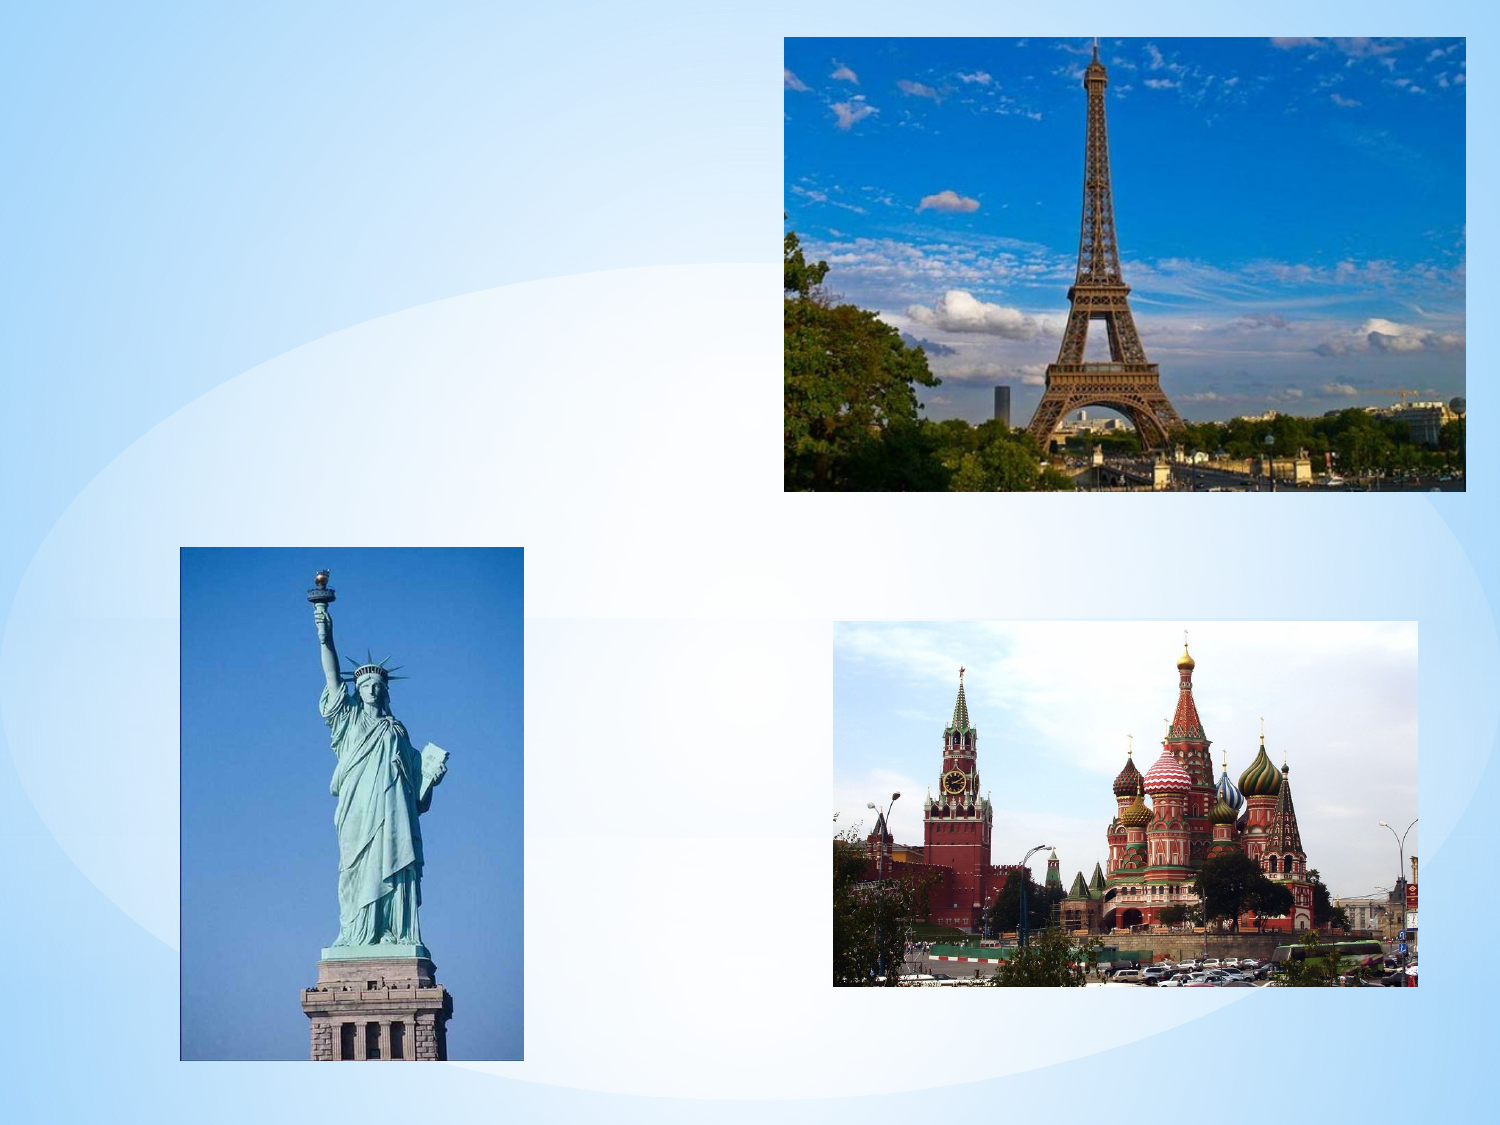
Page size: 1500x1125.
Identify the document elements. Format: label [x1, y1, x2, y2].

picture [180, 547, 524, 1061]
picture [832, 621, 1418, 987]
picture [784, 37, 1467, 492]
